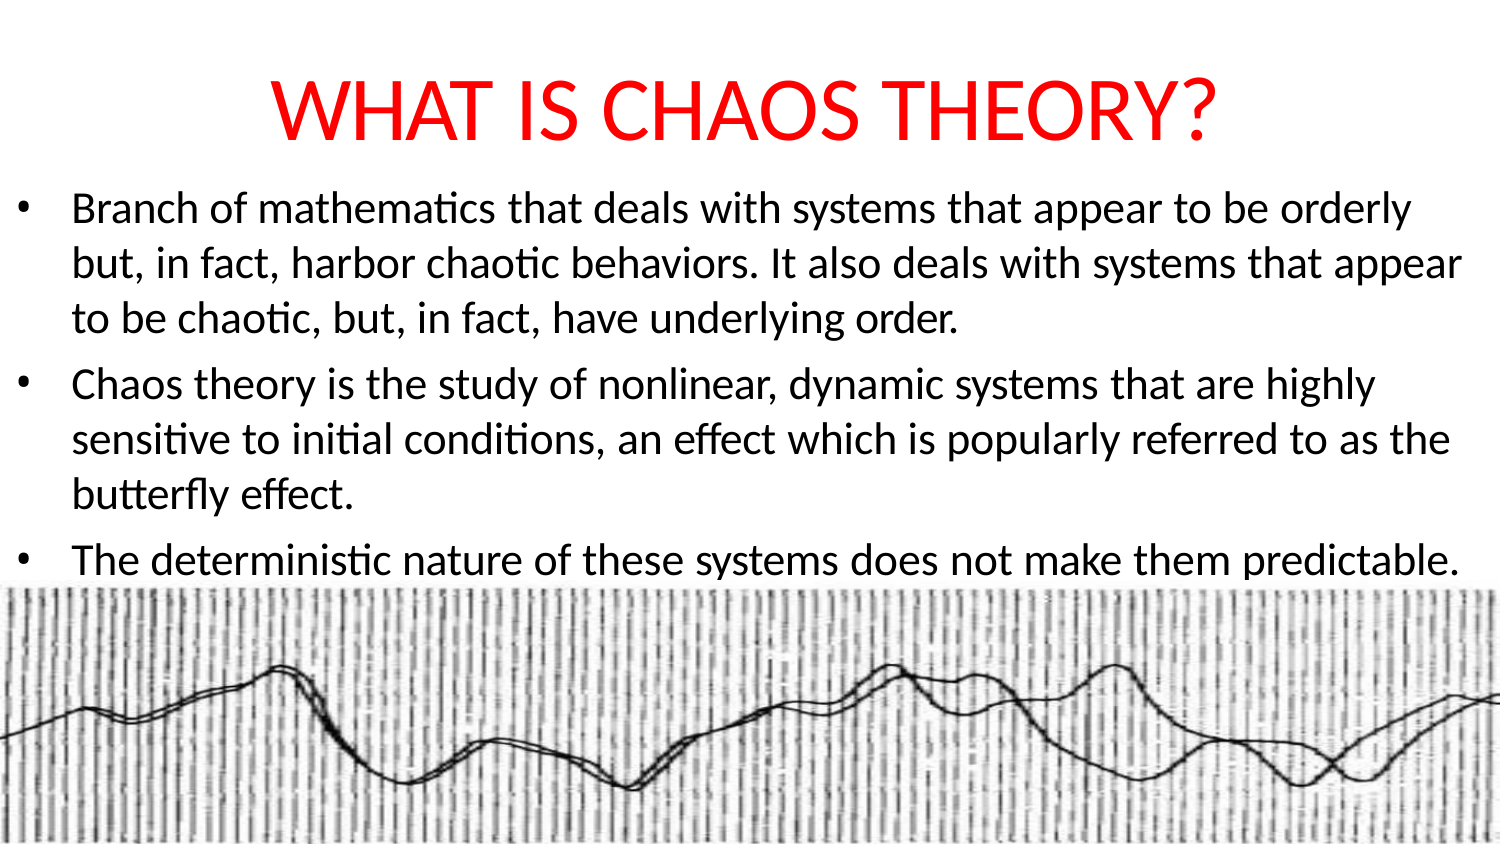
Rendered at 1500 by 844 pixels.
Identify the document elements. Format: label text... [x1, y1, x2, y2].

title WHAT IS CHAOS THEORY? [268, 46, 1233, 175]
text_box Branch of mathematics that deals with systems that appear to be orderly but, in fact, harbor chaotic behaviors. It also deals with systems that appear to be chaotic, but, in fact, have underlying order. Chaos theory is the study of nonlinear, dynamic systems that are highly sensitive to initial conditions, an effect which is popularly referred to as the butterfly effect. The deterministic nature of these systems does not make them predictable. This behavior is known as deterministic chaos, or simply chaos. [12, 175, 1478, 578]
picture [0, 580, 1500, 844]
